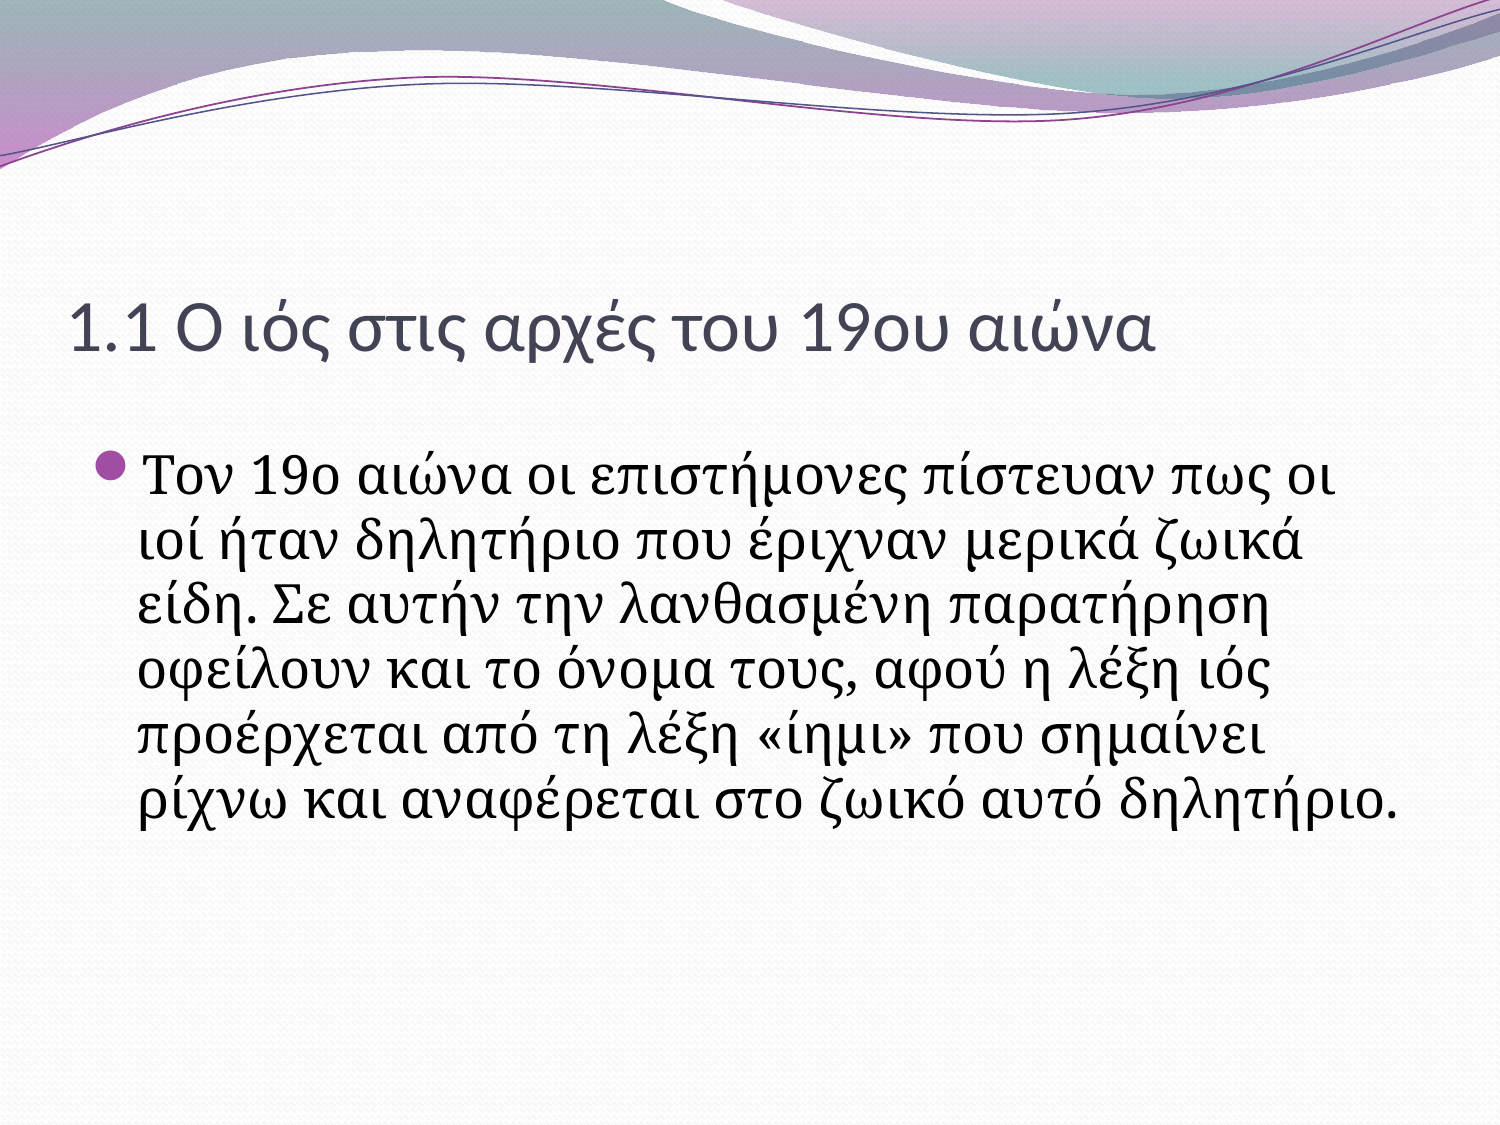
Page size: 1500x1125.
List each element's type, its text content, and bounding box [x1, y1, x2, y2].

list Τον 19ο αιώνα οι επιστήμονες πίστευαν πως οι ιοί ήταν δηλητήριο που έριχναν μερικά ζωικά είδη. Σε αυτήν την λανθασμένη παρατήρηση οφείλουν και το όνομα τους, αφού η λέξη ιός προέρχεται από τη λέξη «ίημι» που σημαίνει ρίχνω και αναφέρεται στο ζωικό αυτό δηλητήριο. [76, 432, 1427, 1125]
title 1.1 Ο ιός στις αρχές του 19ου αιώνα [64, 267, 1415, 455]
